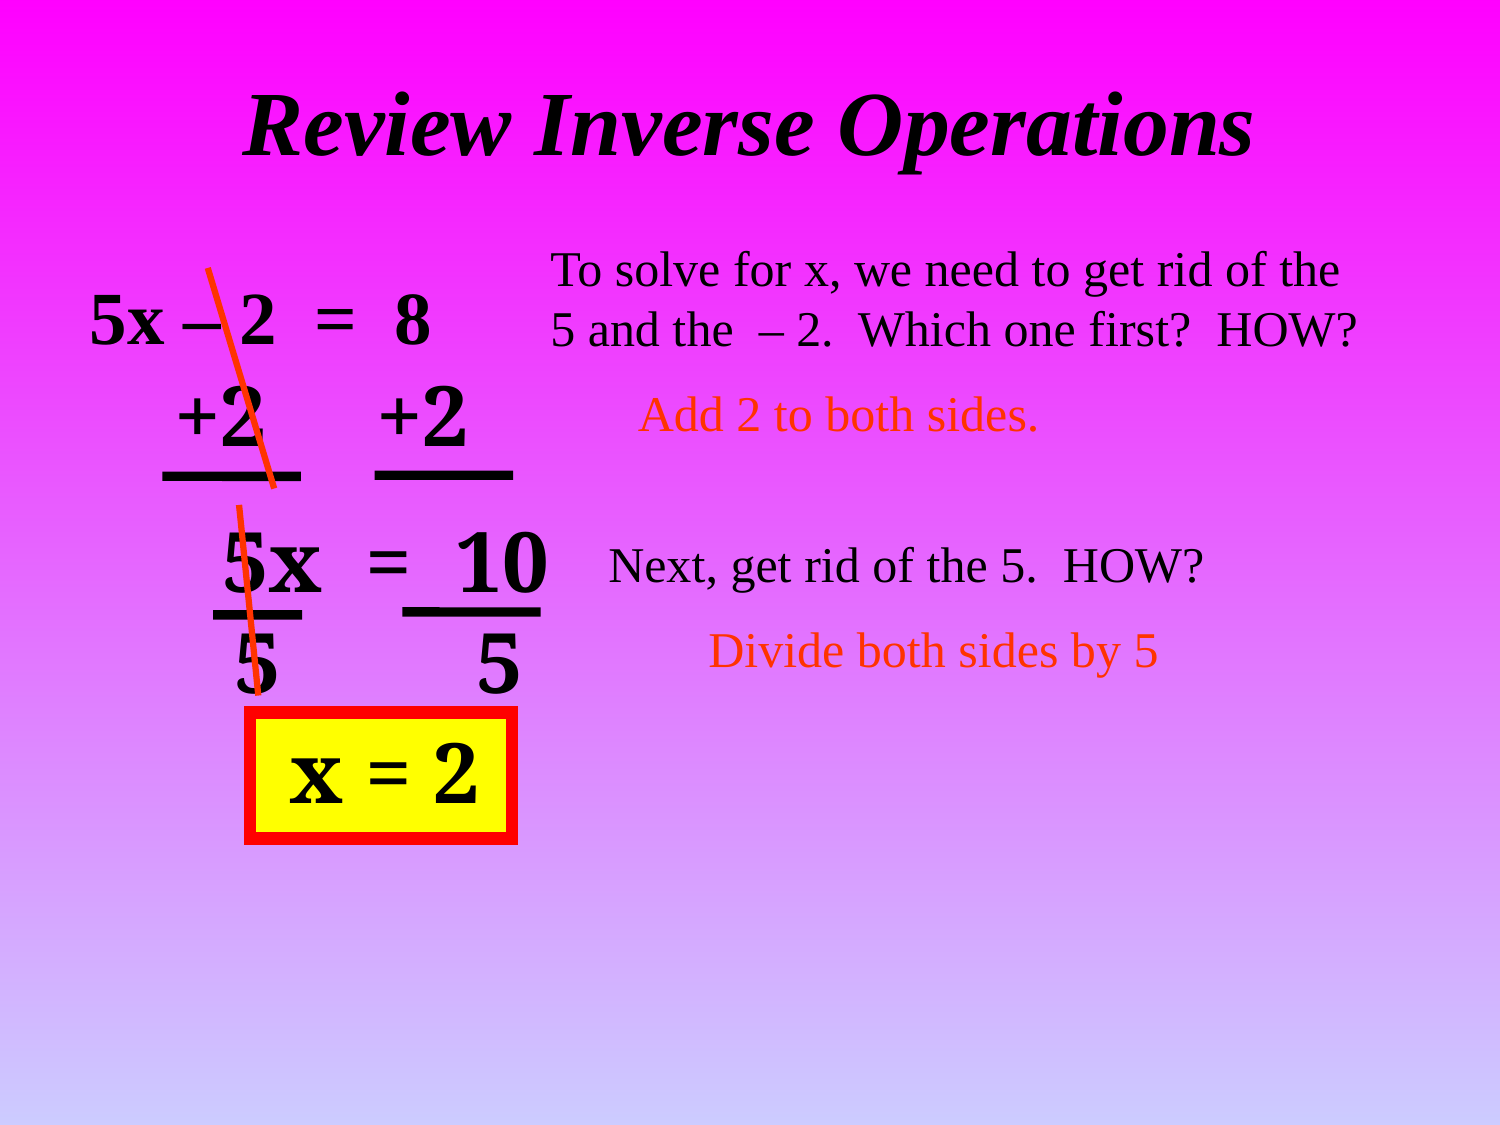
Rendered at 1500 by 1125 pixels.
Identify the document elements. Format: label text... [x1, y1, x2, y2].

text_box +2 +2 [159, 355, 504, 571]
text_box x = 2 [275, 712, 551, 828]
text_box [249, 718, 512, 839]
text_box Next, get rid of the 5. HOW? Divide both sides by 5 [593, 525, 1464, 685]
title Review Inverse Operations [112, 24, 1388, 213]
text_box To solve for x, we need to get rid of the 5 and the – 2. Which one first? HOW? Add 2 to both sides. [535, 229, 1374, 449]
text_box 5x = 10 [207, 501, 567, 617]
text_box 5 5 [219, 602, 563, 718]
text_box 5x – 2 = 8 [75, 262, 508, 386]
